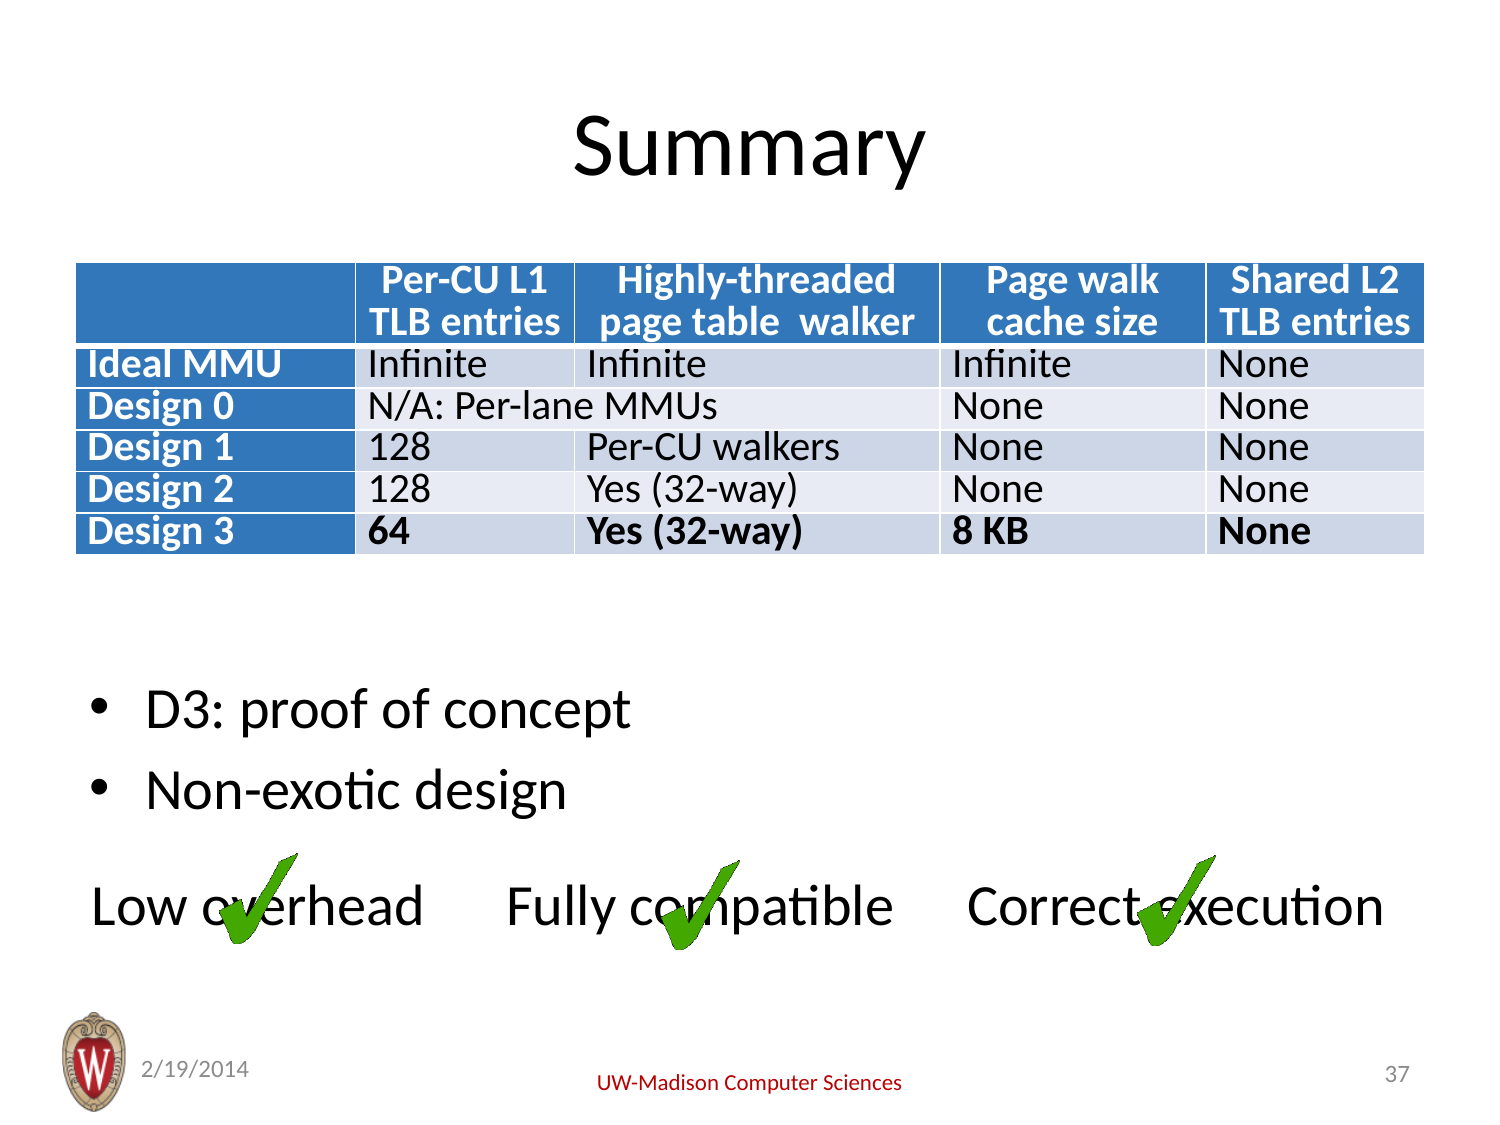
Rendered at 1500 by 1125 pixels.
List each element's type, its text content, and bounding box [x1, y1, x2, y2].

table_cell Ideal MMU [76, 349, 355, 387]
table_cell None [941, 472, 1205, 512]
text_box Low overhead [302, 860, 441, 945]
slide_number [125, 1037, 375, 1098]
list D3: proof of concept Non-exotic design [74, 662, 1425, 838]
title Summary [75, 45, 1425, 233]
table_cell 8 KB [941, 514, 1205, 554]
picture [219, 853, 298, 944]
table_cell None [1207, 389, 1424, 429]
table_header Page walk cache size [941, 263, 1205, 343]
slide_number 37 [1074, 1042, 1425, 1103]
table_cell 128 [356, 431, 574, 471]
table_cell Infinite [575, 349, 939, 387]
picture [660, 859, 740, 951]
text_box Correct execution [1219, 860, 1401, 945]
table_cell Design 2 [76, 472, 355, 512]
table_cell Yes (32-way) [575, 514, 939, 554]
table_cell None [1207, 431, 1424, 471]
footer UW-Madison Computer Sciences [512, 1051, 988, 1112]
table_cell None [941, 389, 1205, 429]
table_cell 64 [356, 514, 574, 554]
text_box Low overhead [76, 860, 214, 945]
table_cell None [1207, 472, 1424, 512]
picture [1137, 855, 1216, 947]
table_header Shared L2 TLB entries [1207, 263, 1424, 343]
text_box Fully compatible [491, 860, 658, 945]
table_cell Infinite [356, 349, 574, 387]
table_header Highly-threaded page table walker [575, 263, 939, 343]
text_box Correct execution [952, 860, 1132, 945]
table_cell N/A: Per-lane MMUs [356, 389, 939, 429]
table_header [76, 263, 355, 343]
table_cell Per-CU walkers [575, 431, 939, 471]
table_cell None [1207, 514, 1424, 554]
table_cell Infinite [941, 349, 1205, 387]
table_cell None [941, 431, 1205, 471]
table_cell Design 0 [76, 389, 355, 429]
table_cell Design 1 [76, 431, 355, 471]
table_cell None [1207, 349, 1424, 387]
table_cell Design 3 [76, 514, 355, 554]
table_header Per-CU L1 TLB entries [356, 263, 574, 343]
table_cell 128 [356, 472, 574, 512]
text_box Fully compatible [742, 860, 909, 945]
table_cell Yes (32-way) [575, 472, 939, 512]
